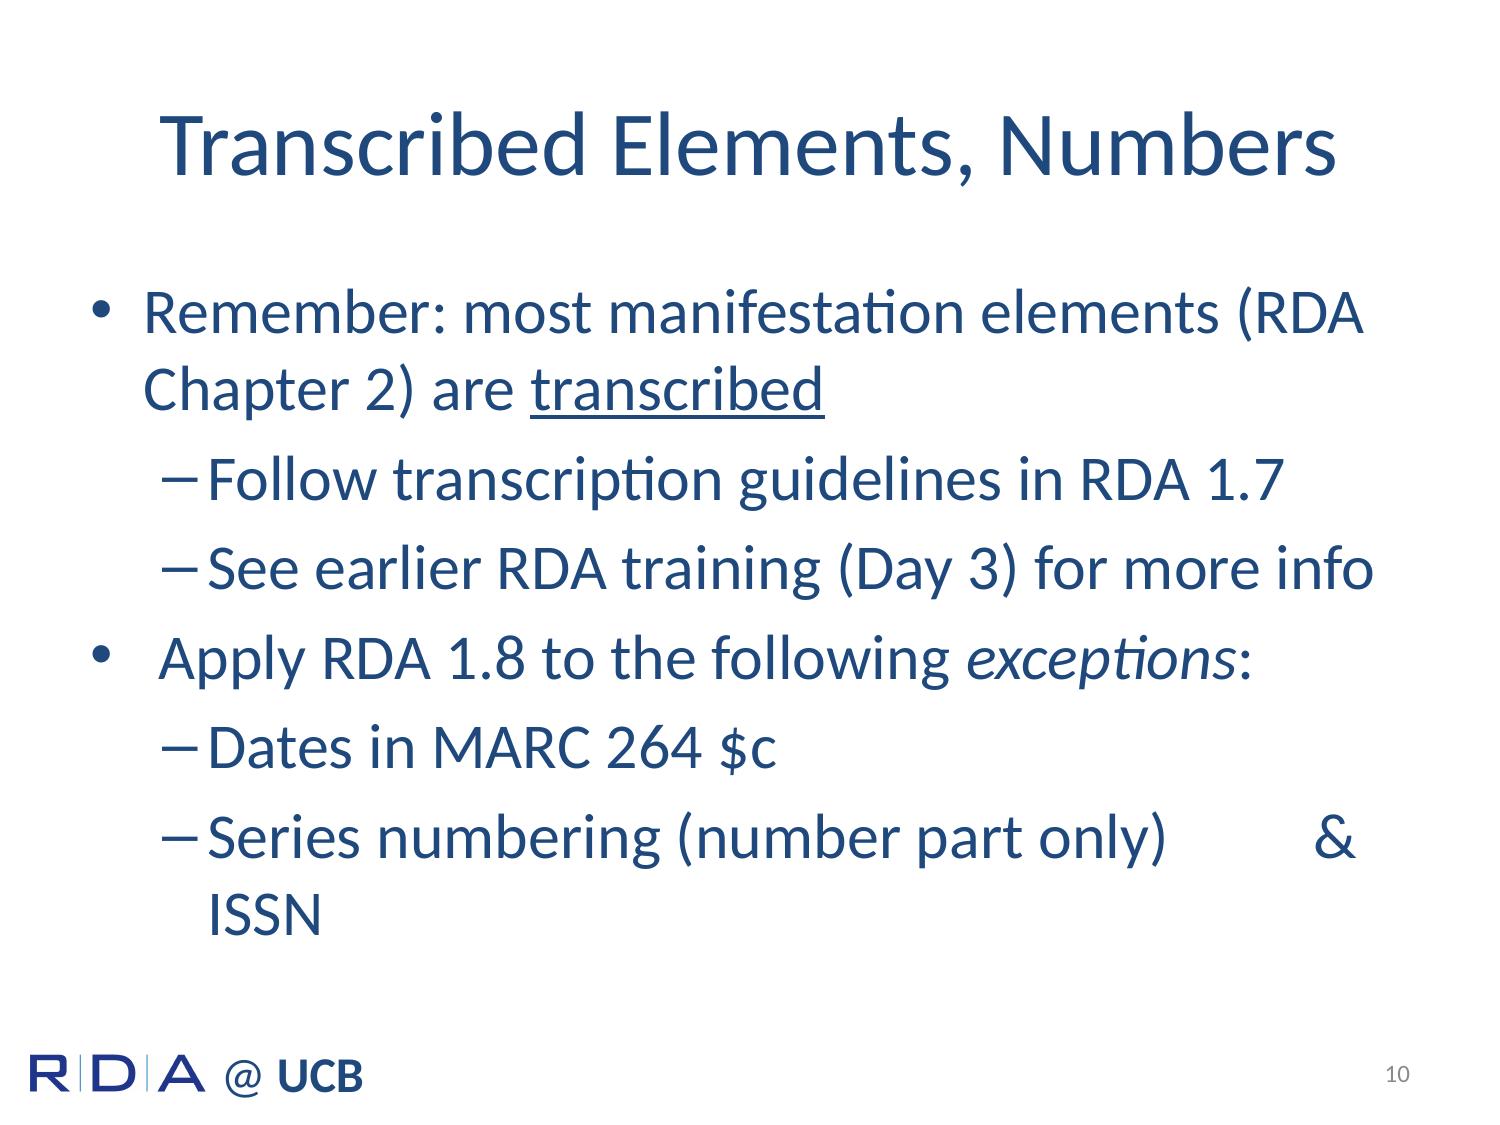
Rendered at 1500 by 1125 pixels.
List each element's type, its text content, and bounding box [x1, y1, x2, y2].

list Remember: most manifestation elements (RDA Chapter 2) are transcribed Follow transcription guidelines in RDA 1.7 See earlier RDA training (Day 3) for more info Apply RDA 1.8 to the following exceptions: Dates in MARC 264 $c Series numbering (number part only) & ISSN [75, 262, 1425, 1013]
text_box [29, 1034, 381, 1111]
title Transcribed Elements, Numbers [75, 45, 1425, 233]
slide_number 10 [1074, 1042, 1425, 1103]
